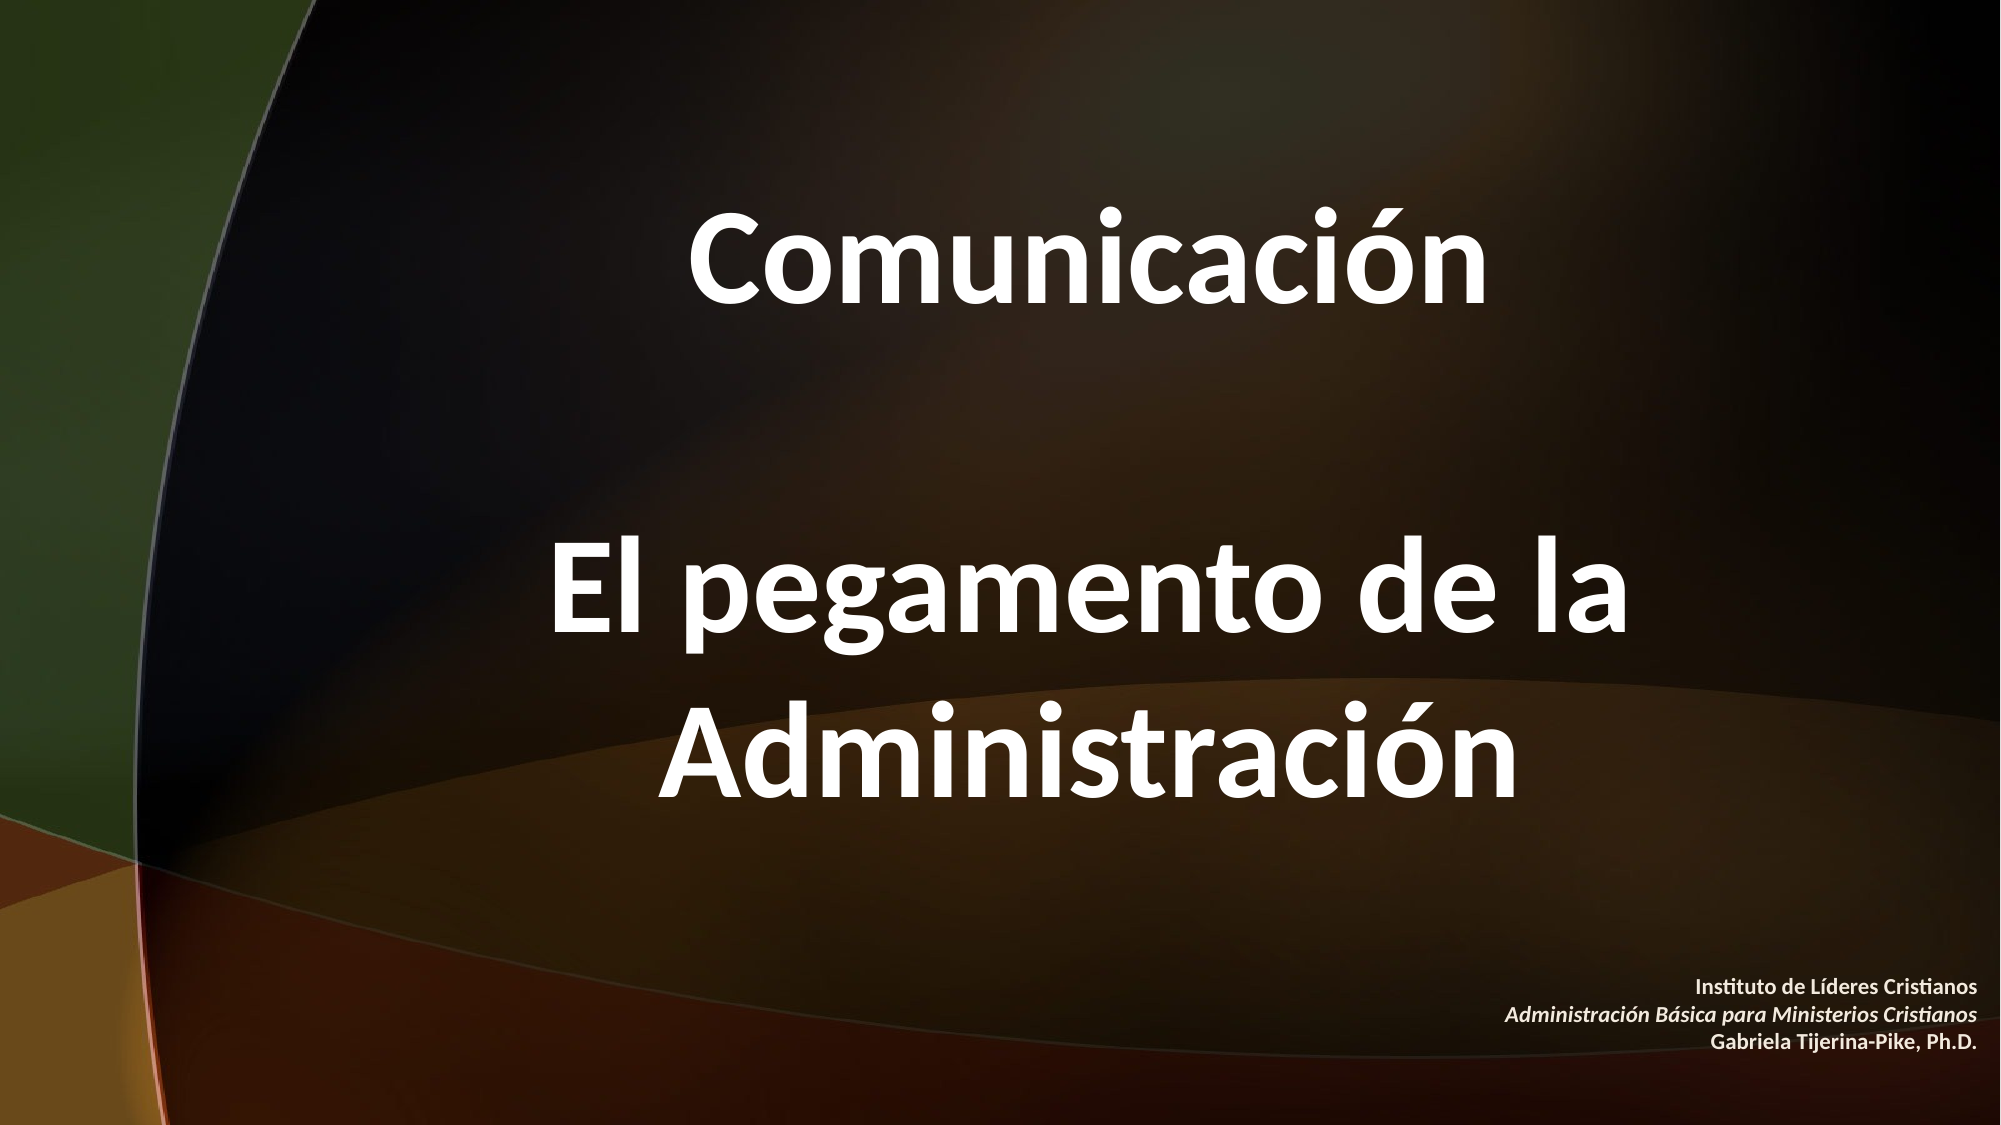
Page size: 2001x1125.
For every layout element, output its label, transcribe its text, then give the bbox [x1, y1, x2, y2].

text_box Comunicación El pegamento de la Administración [447, 158, 1733, 998]
text_box Instituto de Líderes Cristianos Administración Básica para Ministerios Cristianos Gabriela Tijerina-Pike, Ph.D. [368, 904, 1993, 1122]
picture [0, 0, 2001, 1125]
